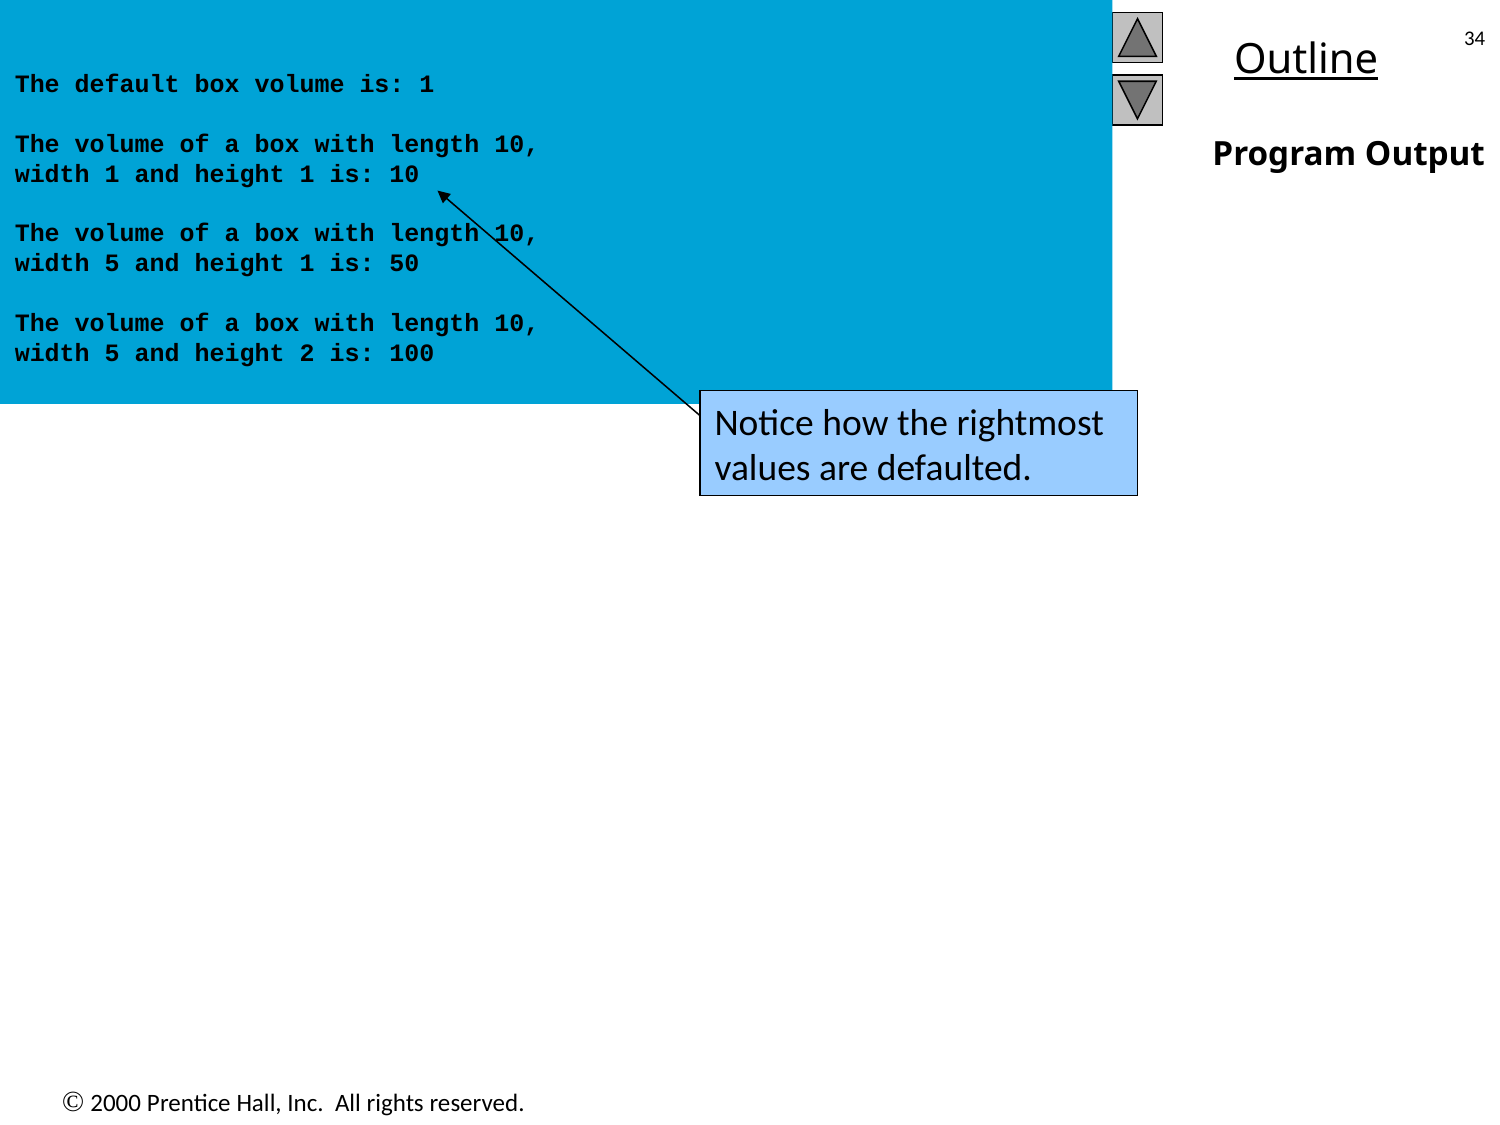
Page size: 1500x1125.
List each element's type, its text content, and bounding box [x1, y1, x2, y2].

text_box The default box volume is: 1 The volume of a box with length 10, width 1 and height 1 is: 10 The volume of a box with length 10, width 5 and height 1 is: 50 The volume of a box with length 10, width 5 and height 2 is: 100 [0, 0, 1113, 404]
slide_number 34 [1187, 0, 1500, 75]
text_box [437, 190, 1138, 488]
subtitle Program Output [1100, 125, 1500, 1125]
